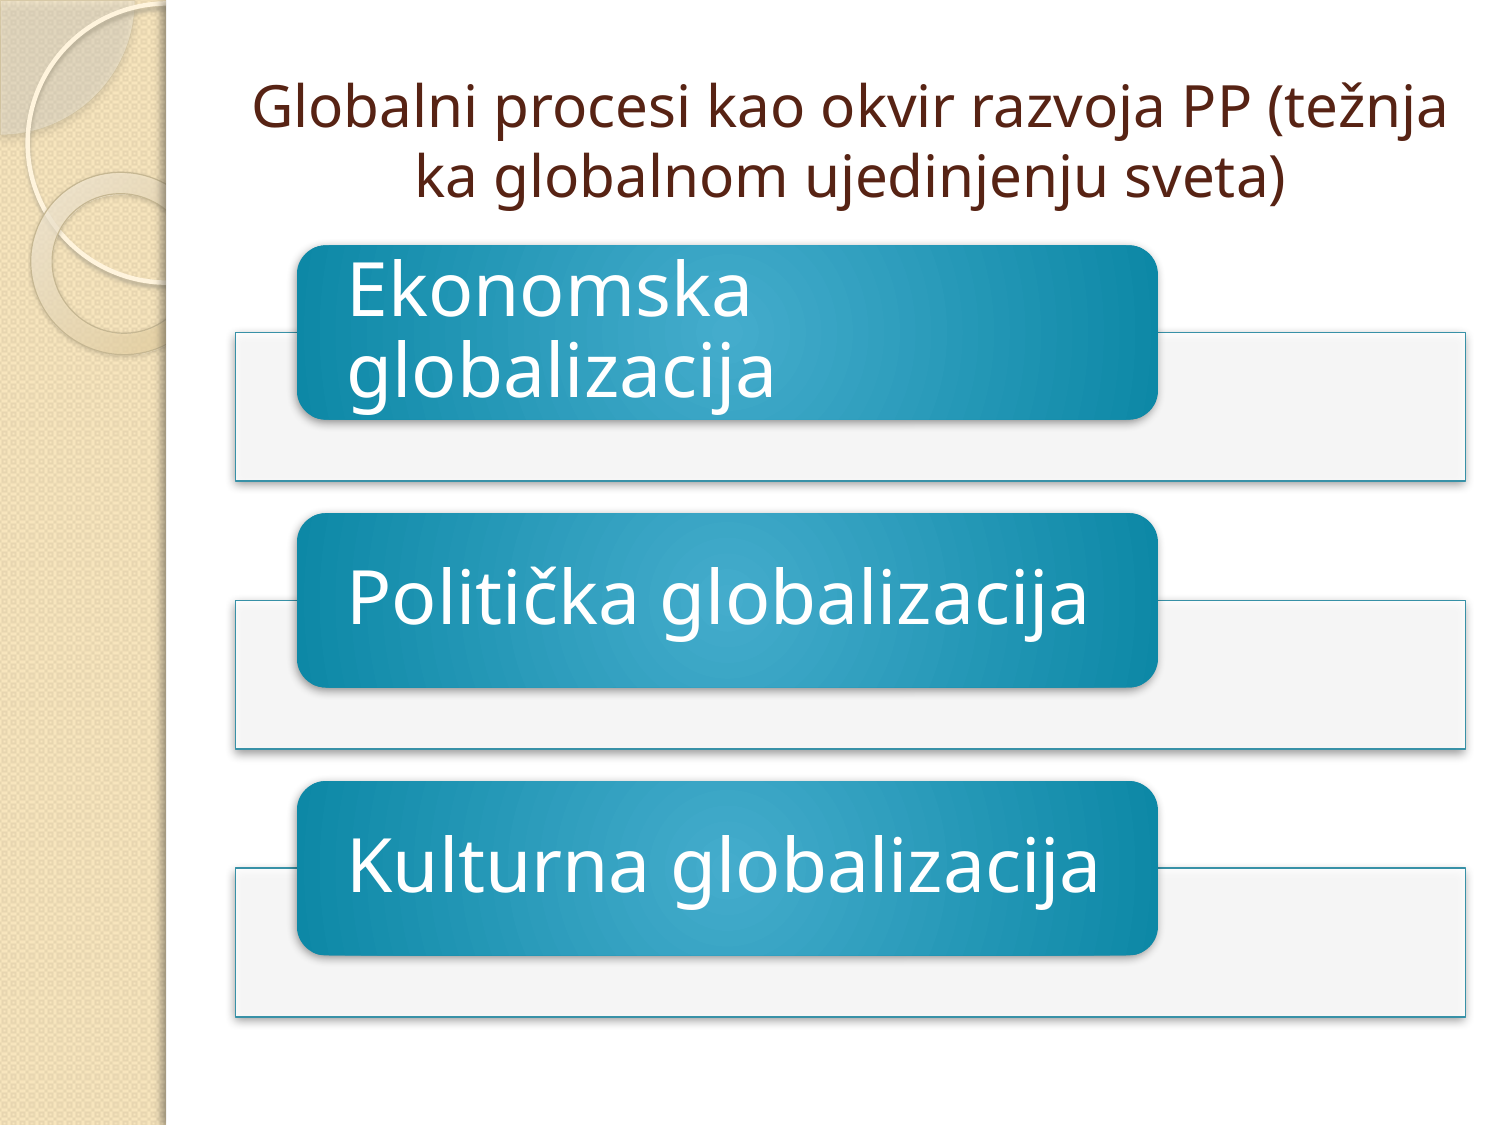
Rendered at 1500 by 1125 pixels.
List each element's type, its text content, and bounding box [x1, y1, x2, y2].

title Globalni procesi kao okvir razvoja PP (težnja ka globalnom ujedinjenju sveta) [235, 45, 1466, 233]
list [235, 237, 1466, 1026]
